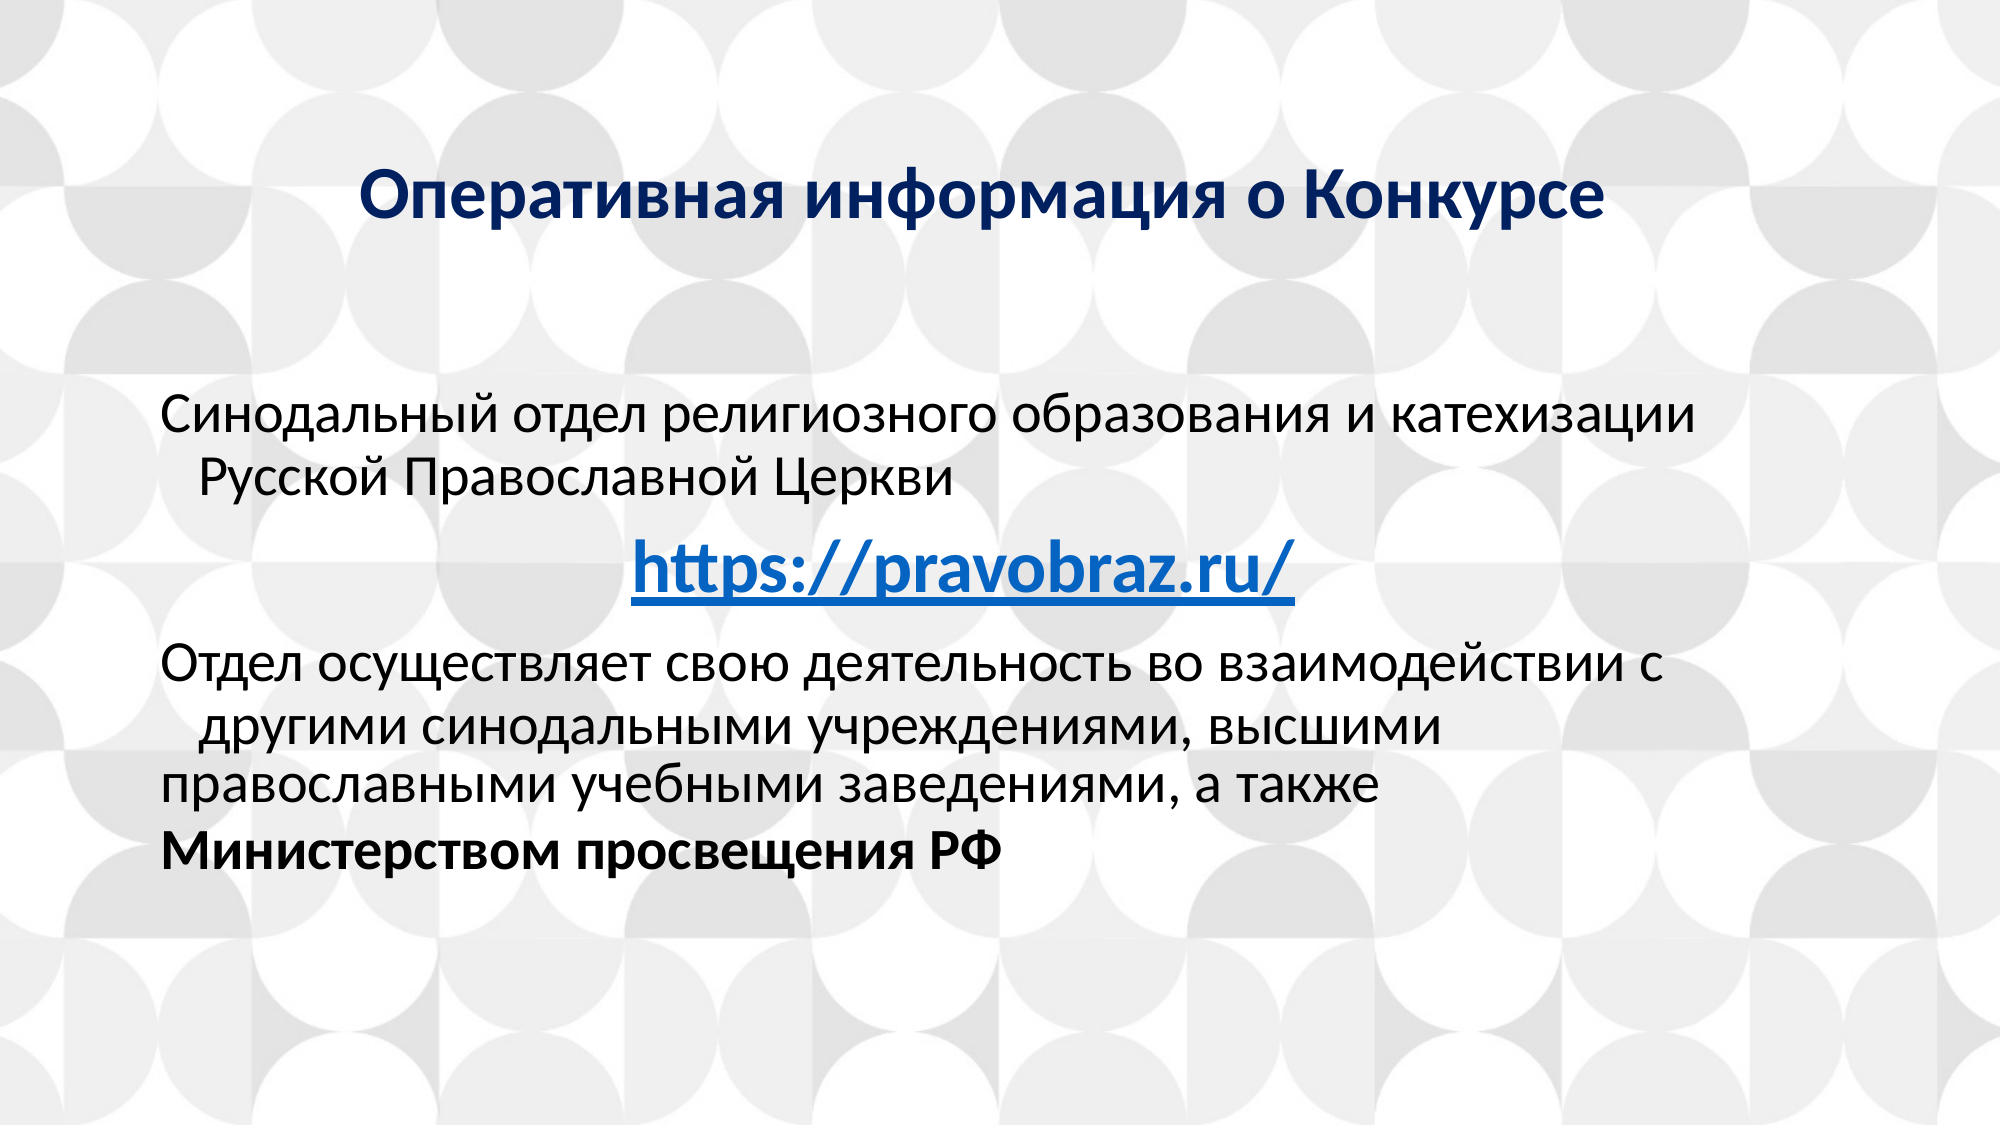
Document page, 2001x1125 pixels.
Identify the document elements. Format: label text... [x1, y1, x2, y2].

title Оперативная информация о Конкурсе [357, 92, 1612, 283]
text_box Синодальный отдел религиозного образования и катехизации Русской Православной Церкви https://pravobraz.ru/ Отдел осуществляет свою деятельность во взаимодействии с другими синодальными учреждениями, высшими православными учебными заведениями, а также Министерством просвещения РФ [158, 371, 1713, 881]
picture [0, 0, 2000, 1125]
